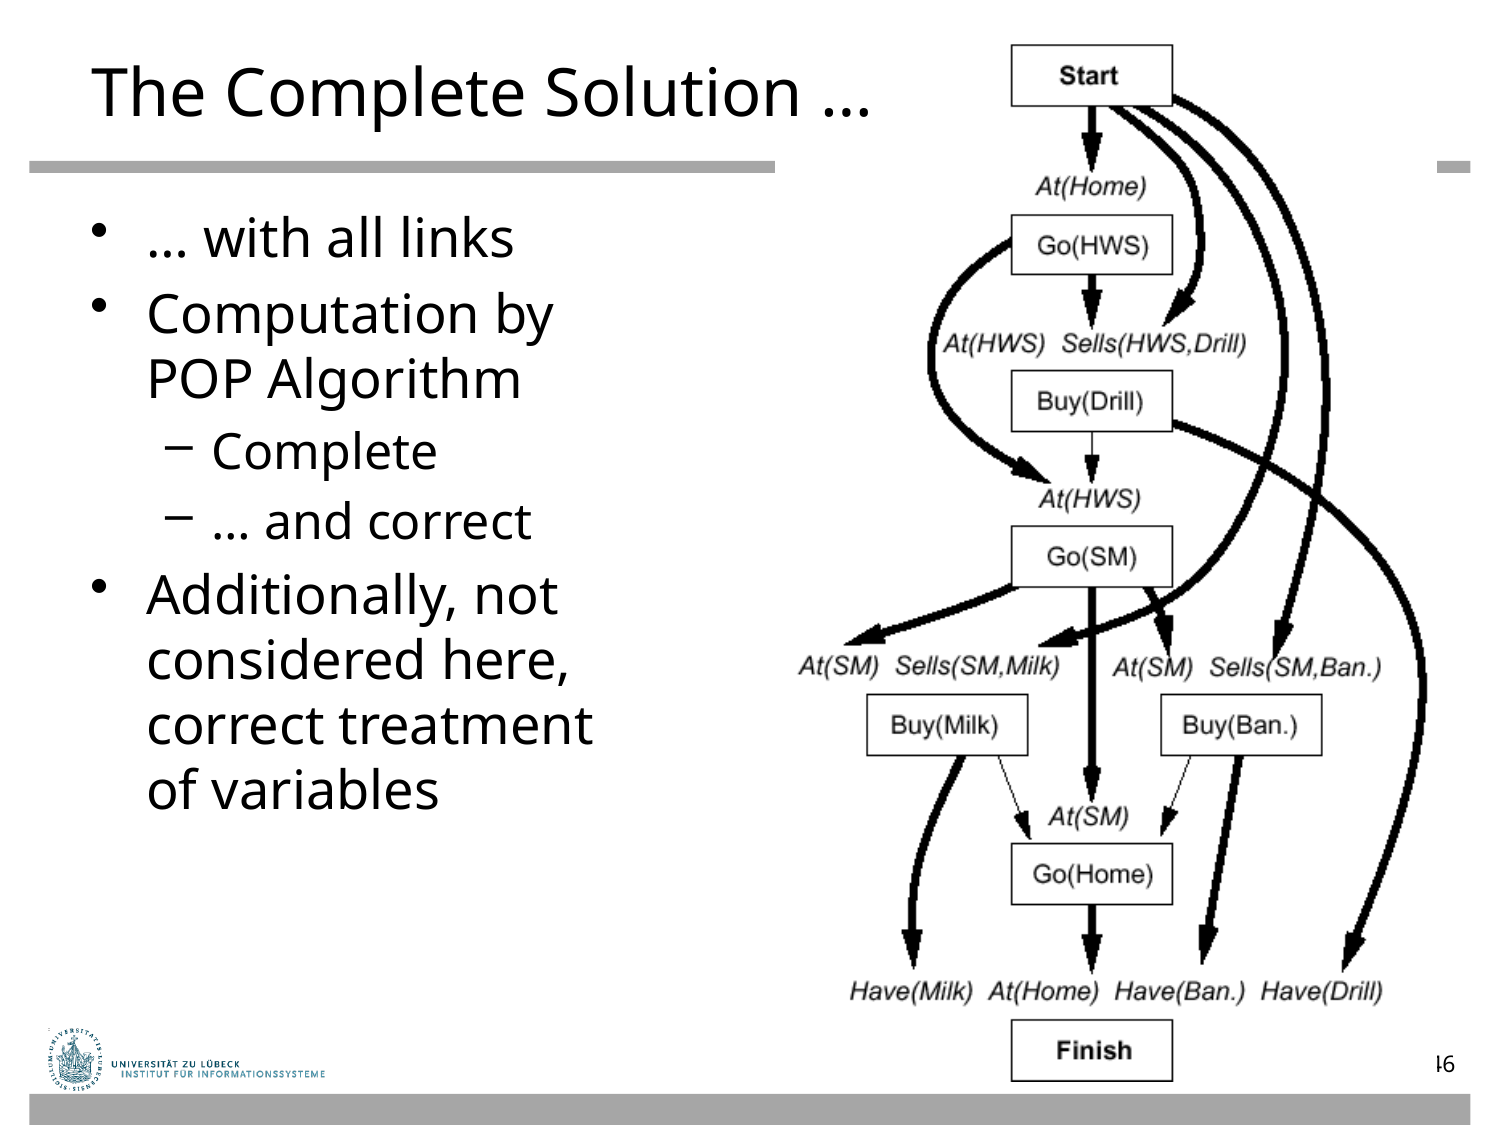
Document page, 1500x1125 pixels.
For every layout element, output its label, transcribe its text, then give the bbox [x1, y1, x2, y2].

title The Complete Solution … [76, 42, 774, 126]
picture [775, 43, 1437, 1082]
slide_number 46 [1441, 1050, 1471, 1083]
list … with all links Computation by POP Algorithm Complete … and correct Additionally, not considered here, correct treatment of variables [75, 196, 770, 1012]
